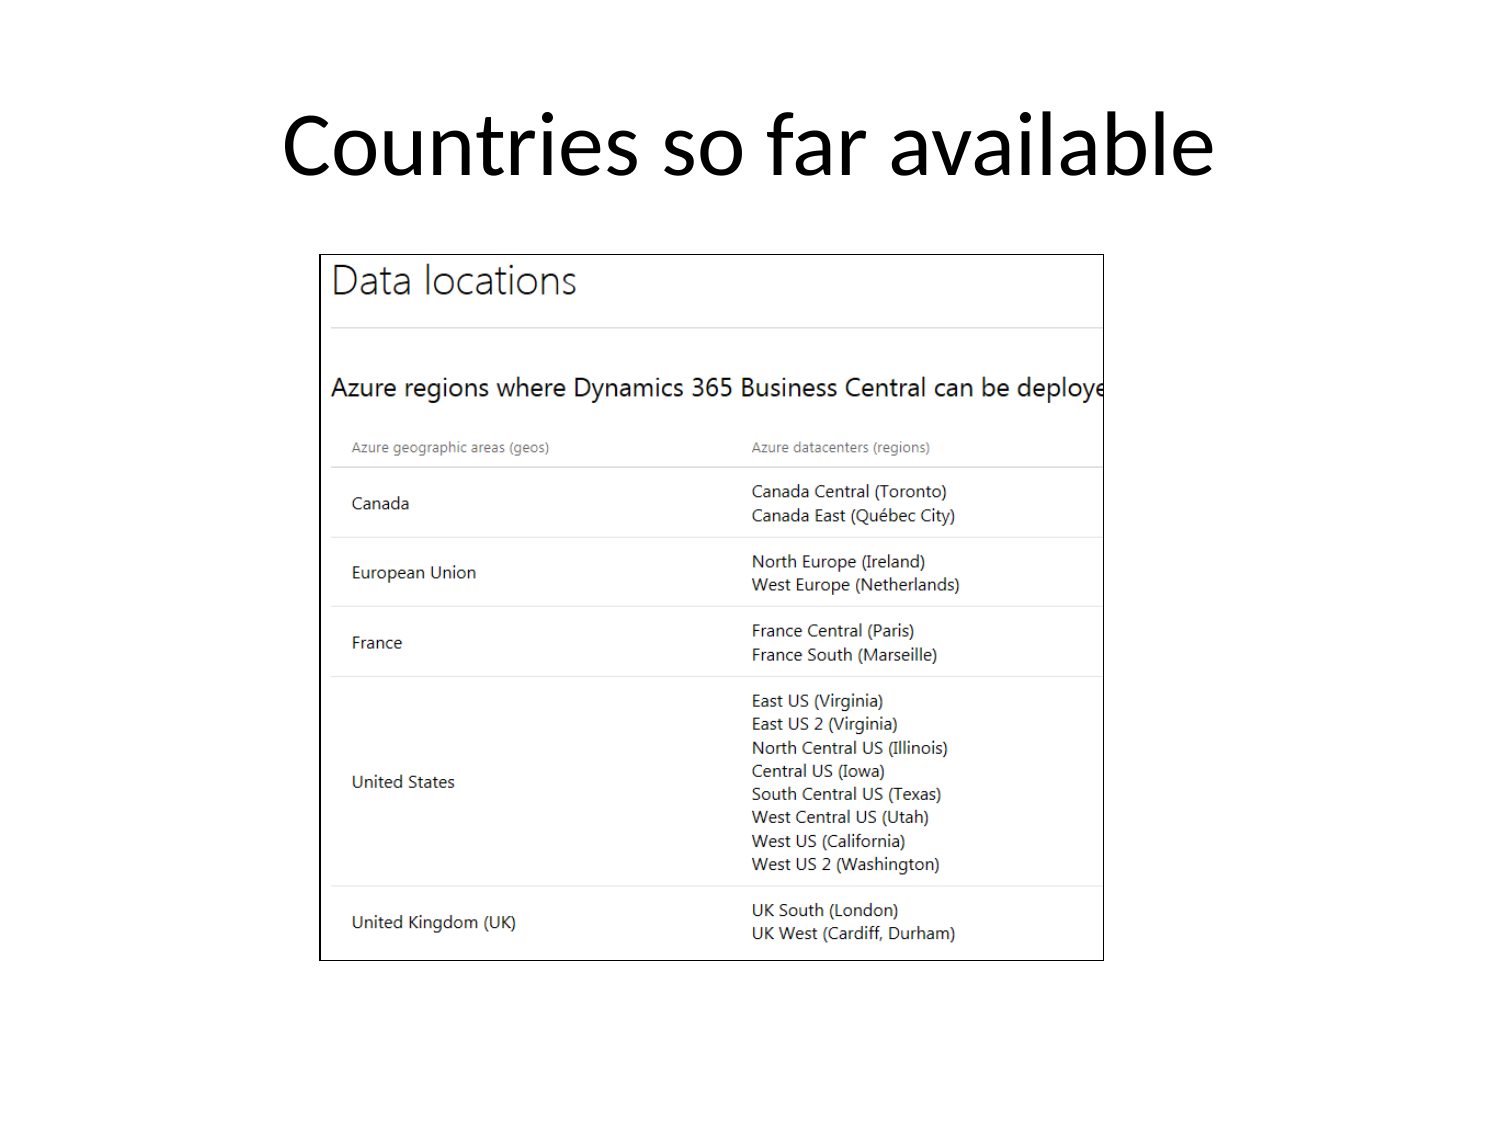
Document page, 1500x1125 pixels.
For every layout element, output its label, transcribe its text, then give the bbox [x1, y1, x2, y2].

picture [320, 255, 1104, 960]
title Countries so far available [75, 45, 1425, 233]
